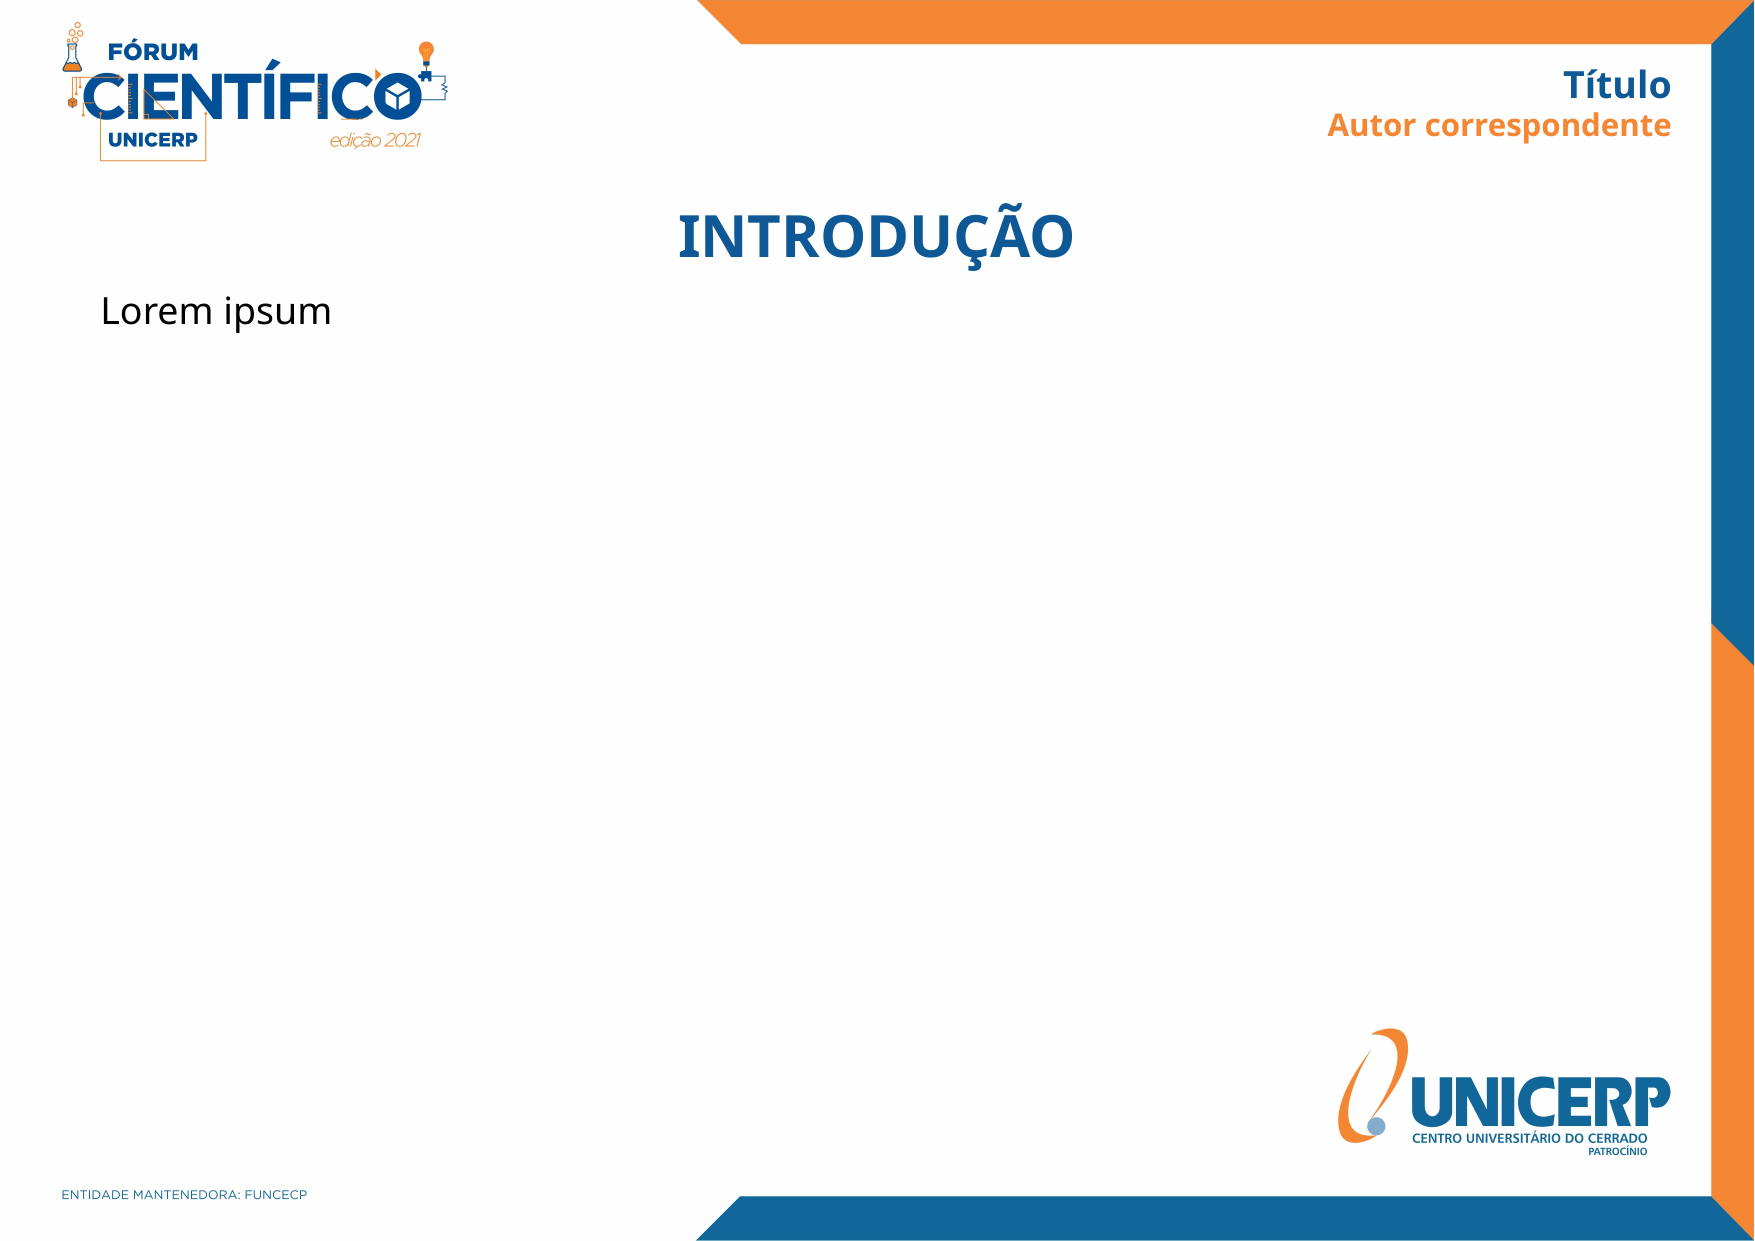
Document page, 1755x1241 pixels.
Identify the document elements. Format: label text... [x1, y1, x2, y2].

text_box INTRODUÇÃO [85, 191, 1669, 277]
picture [0, 0, 1755, 1241]
text_box Título Autor correspondente [1048, 53, 1687, 151]
text_box Lorem ipsum [85, 279, 1669, 1015]
